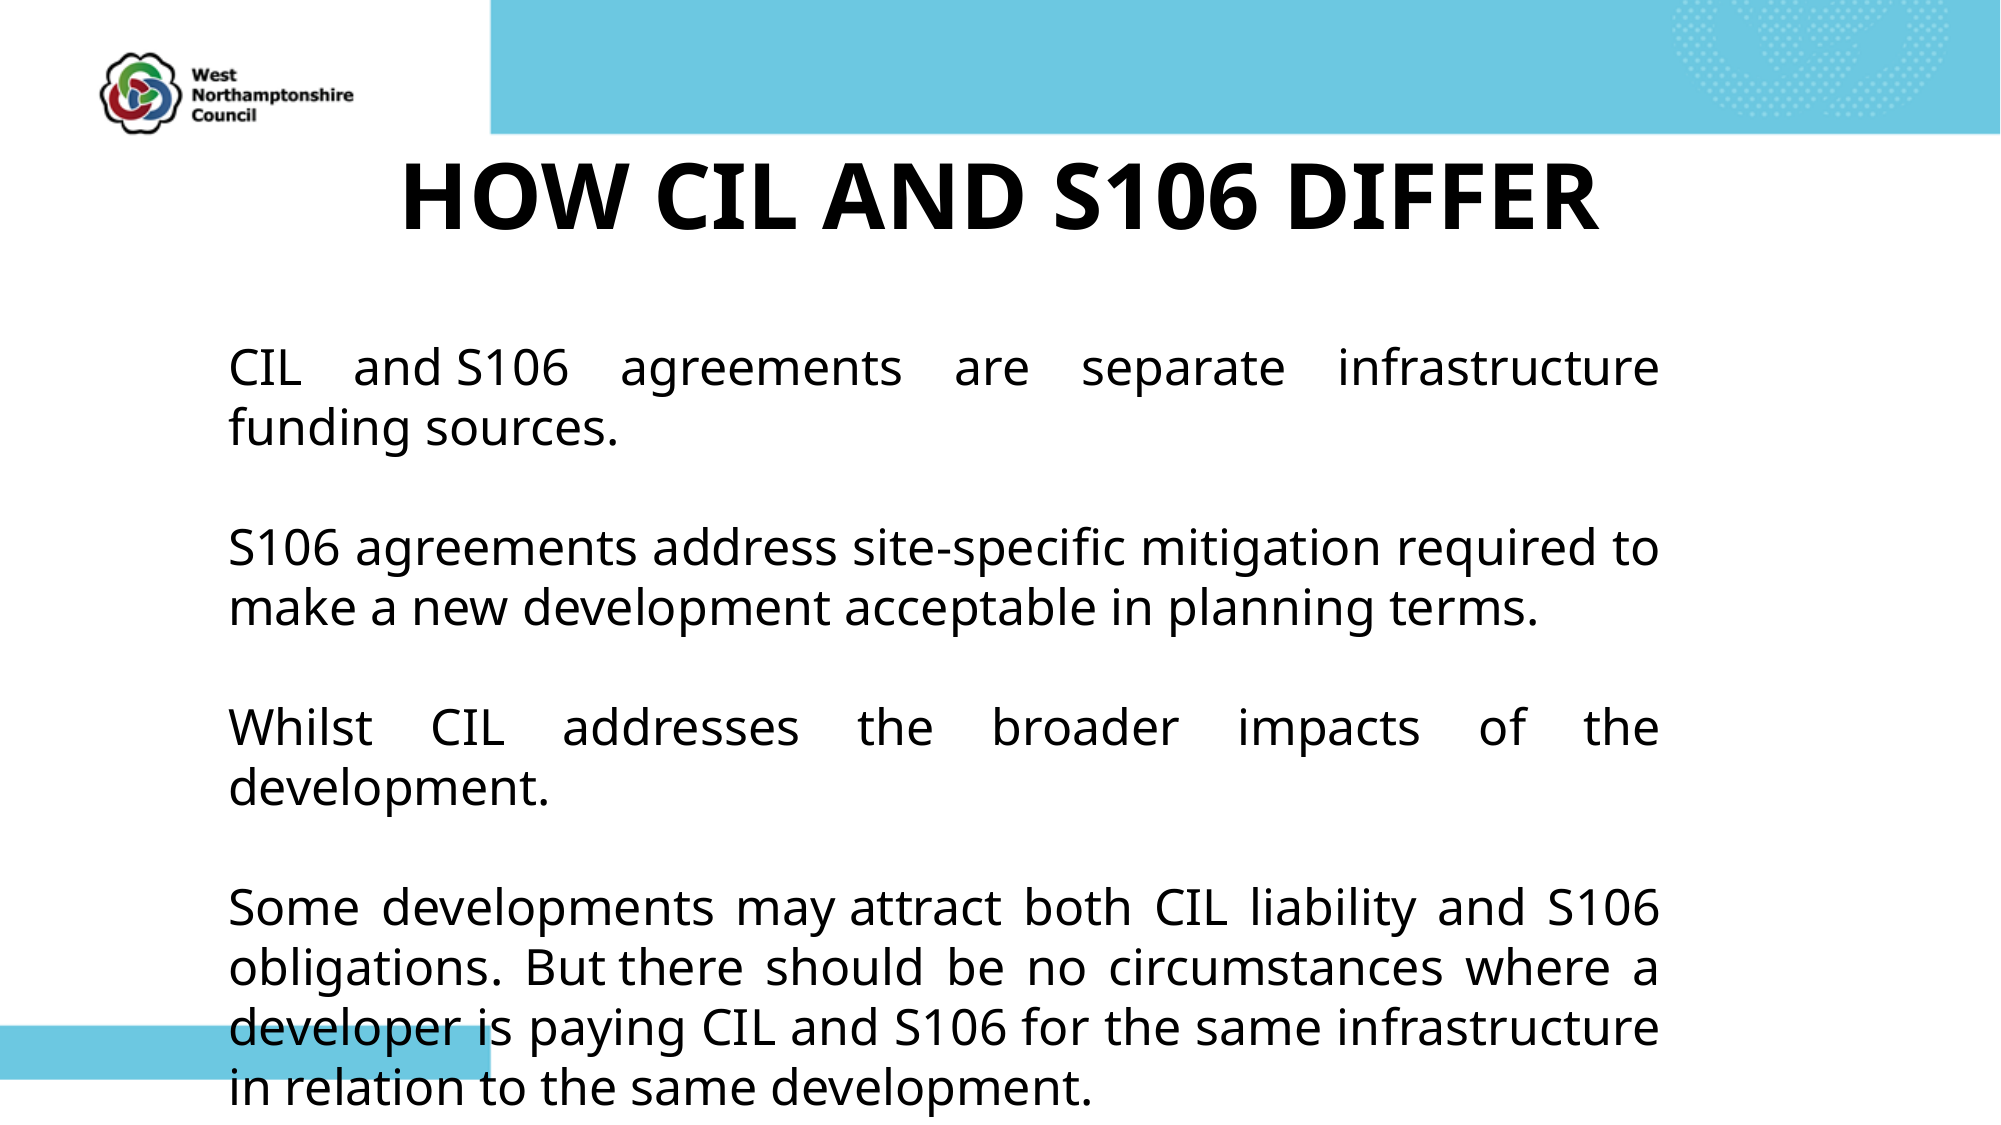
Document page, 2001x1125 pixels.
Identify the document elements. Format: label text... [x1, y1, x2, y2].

title HOW CIL AND S106 DIFFER [137, 122, 1863, 278]
picture [0, 0, 2001, 1125]
text_box CIL and S106 agreements are separate infrastructure funding sources. S106 agreements address site-specific mitigation required to make a new development acceptable in planning terms. Whilst CIL addresses the broader impacts of the development. Some developments may attract both CIL liability and S106 obligations. But there should be no circumstances where a developer is paying CIL and S106 for the same infrastructure in relation to the same development. [213, 328, 1677, 1123]
